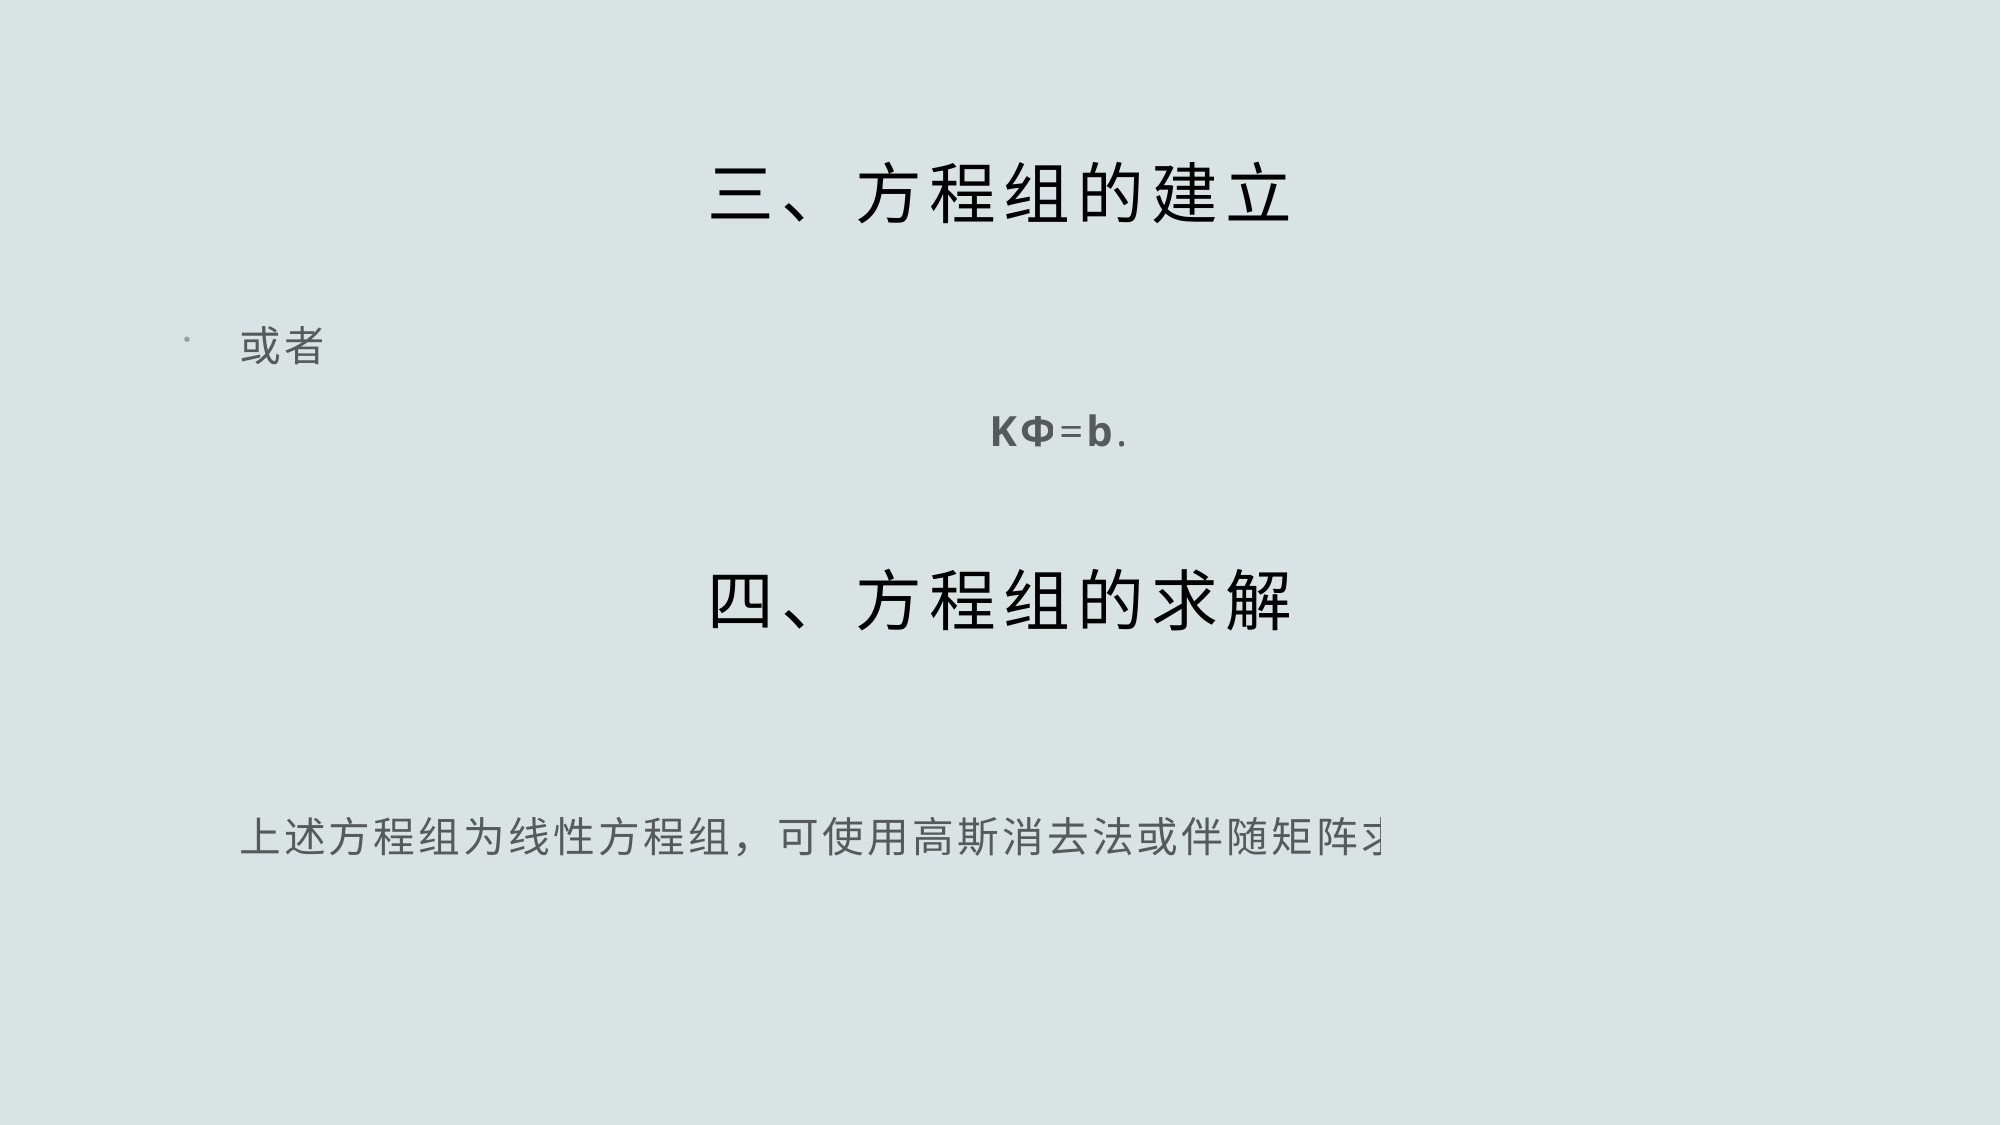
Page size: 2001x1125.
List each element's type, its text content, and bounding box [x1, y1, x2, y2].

text_box 四、方程组的求解 [162, 471, 1838, 654]
title 三、方程组的建立 [162, 64, 1838, 248]
list 或者 KΦ=b. 上述方程组为线性方程组，可使用高斯消去法或伴随矩阵求解。 [162, 654, 1838, 940]
list 或者 KΦ=b. 上述方程组为线性方程组，可使用高斯消去法或伴随矩阵求解。 [162, 276, 1838, 471]
